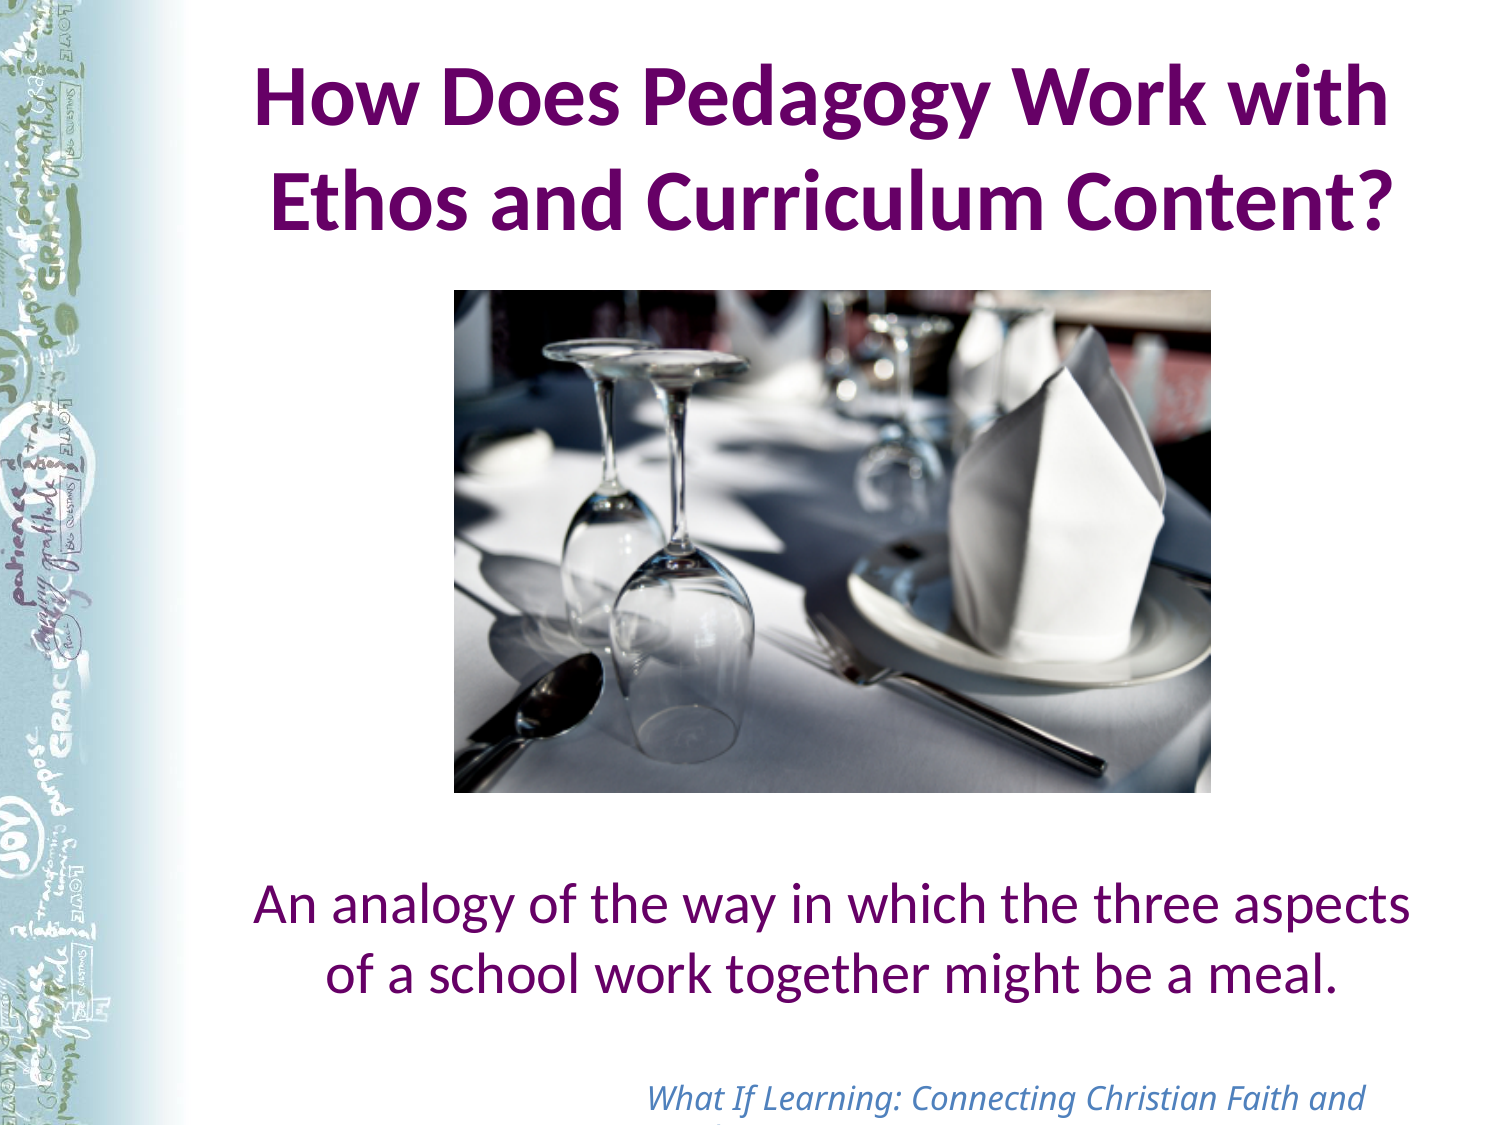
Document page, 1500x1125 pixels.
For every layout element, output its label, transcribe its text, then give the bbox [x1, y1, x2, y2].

picture [0, 0, 307, 1125]
picture [454, 290, 1211, 793]
text_box How Does Pedagogy Work with Ethos and Curriculum Content? [311, 30, 1483, 256]
text_box What If Learning: Connecting Christian Faith and Teaching [631, 1069, 1500, 1125]
text_box An analogy of the way in which the three aspects of a school work together might be a meal. [311, 857, 1453, 1013]
